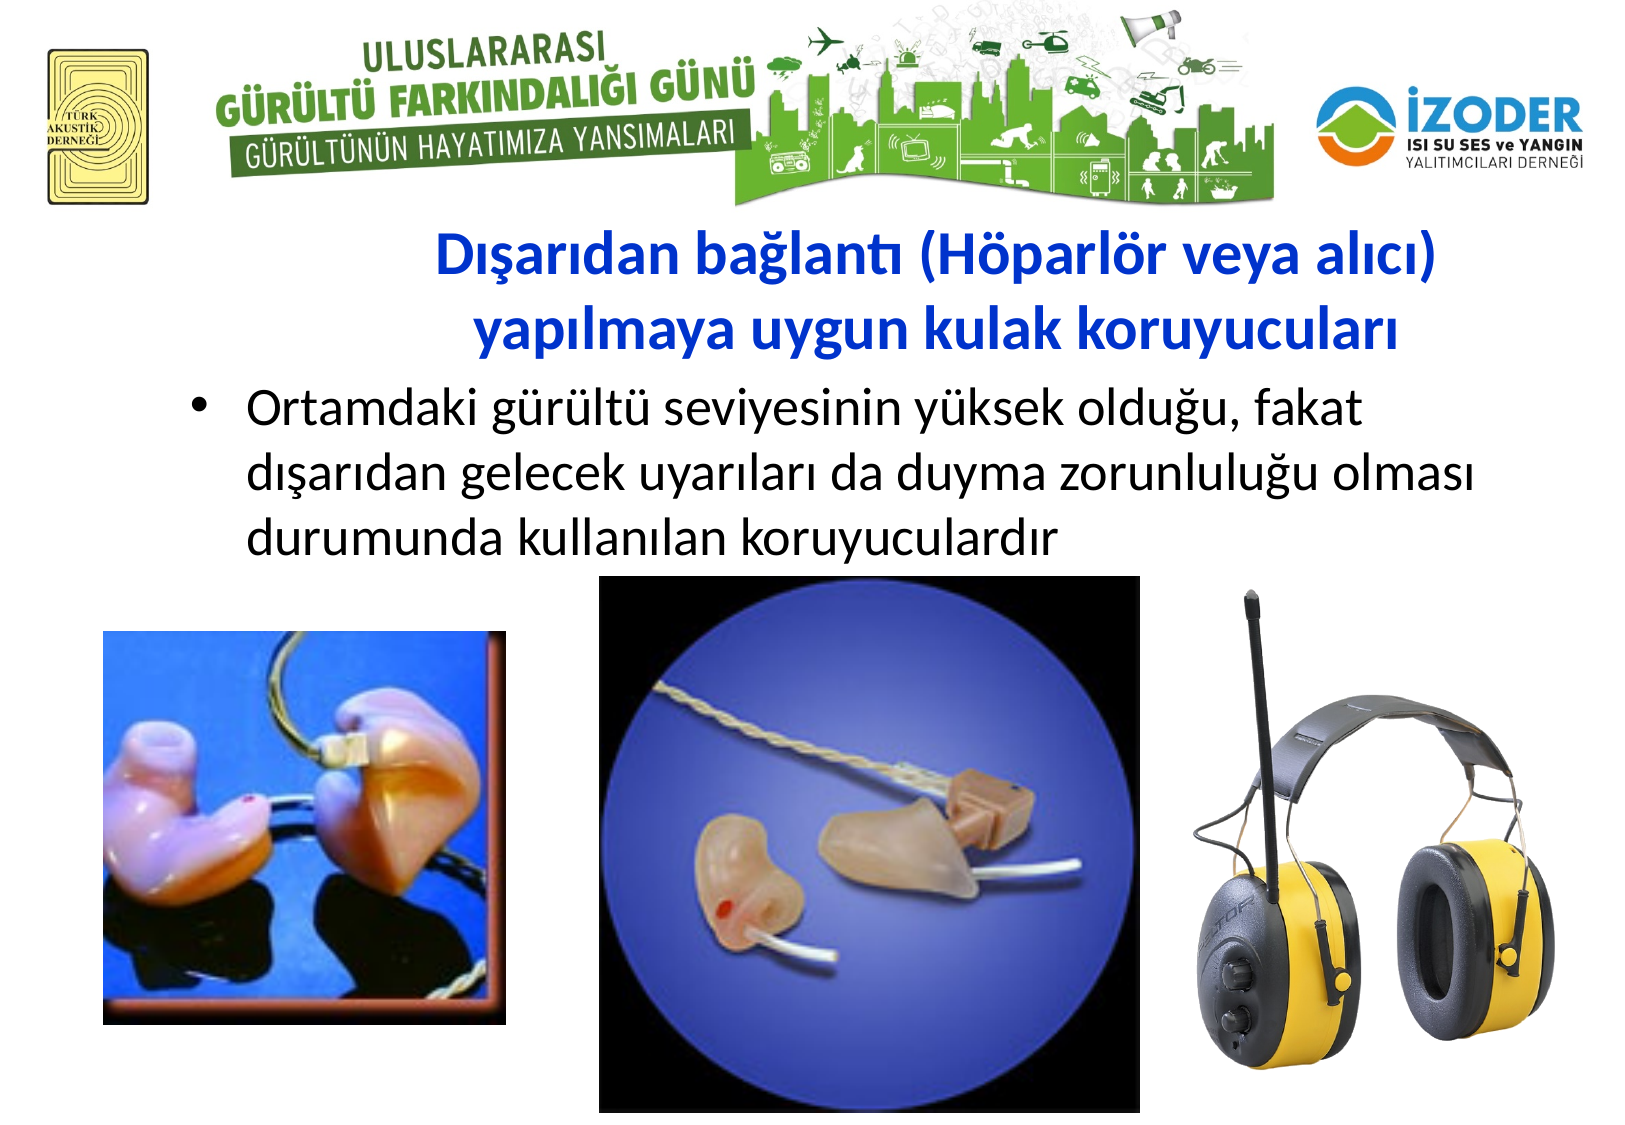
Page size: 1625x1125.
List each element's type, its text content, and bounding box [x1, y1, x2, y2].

picture [599, 575, 1140, 1113]
title Dışarıdan bağlantı (Höparlör veya alıcı) yapılmaya uygun kulak koruyucuları [312, 241, 1563, 413]
list Ortamdaki gürültü seviyesinin yüksek olduğu, fakat dışarıdan gelecek uyarıları da duyma zorunluluğu olması durumunda kullanılan koruyuculardır [174, 363, 1522, 638]
picture [0, 0, 1625, 230]
picture [1176, 578, 1563, 1076]
picture [103, 631, 506, 1026]
